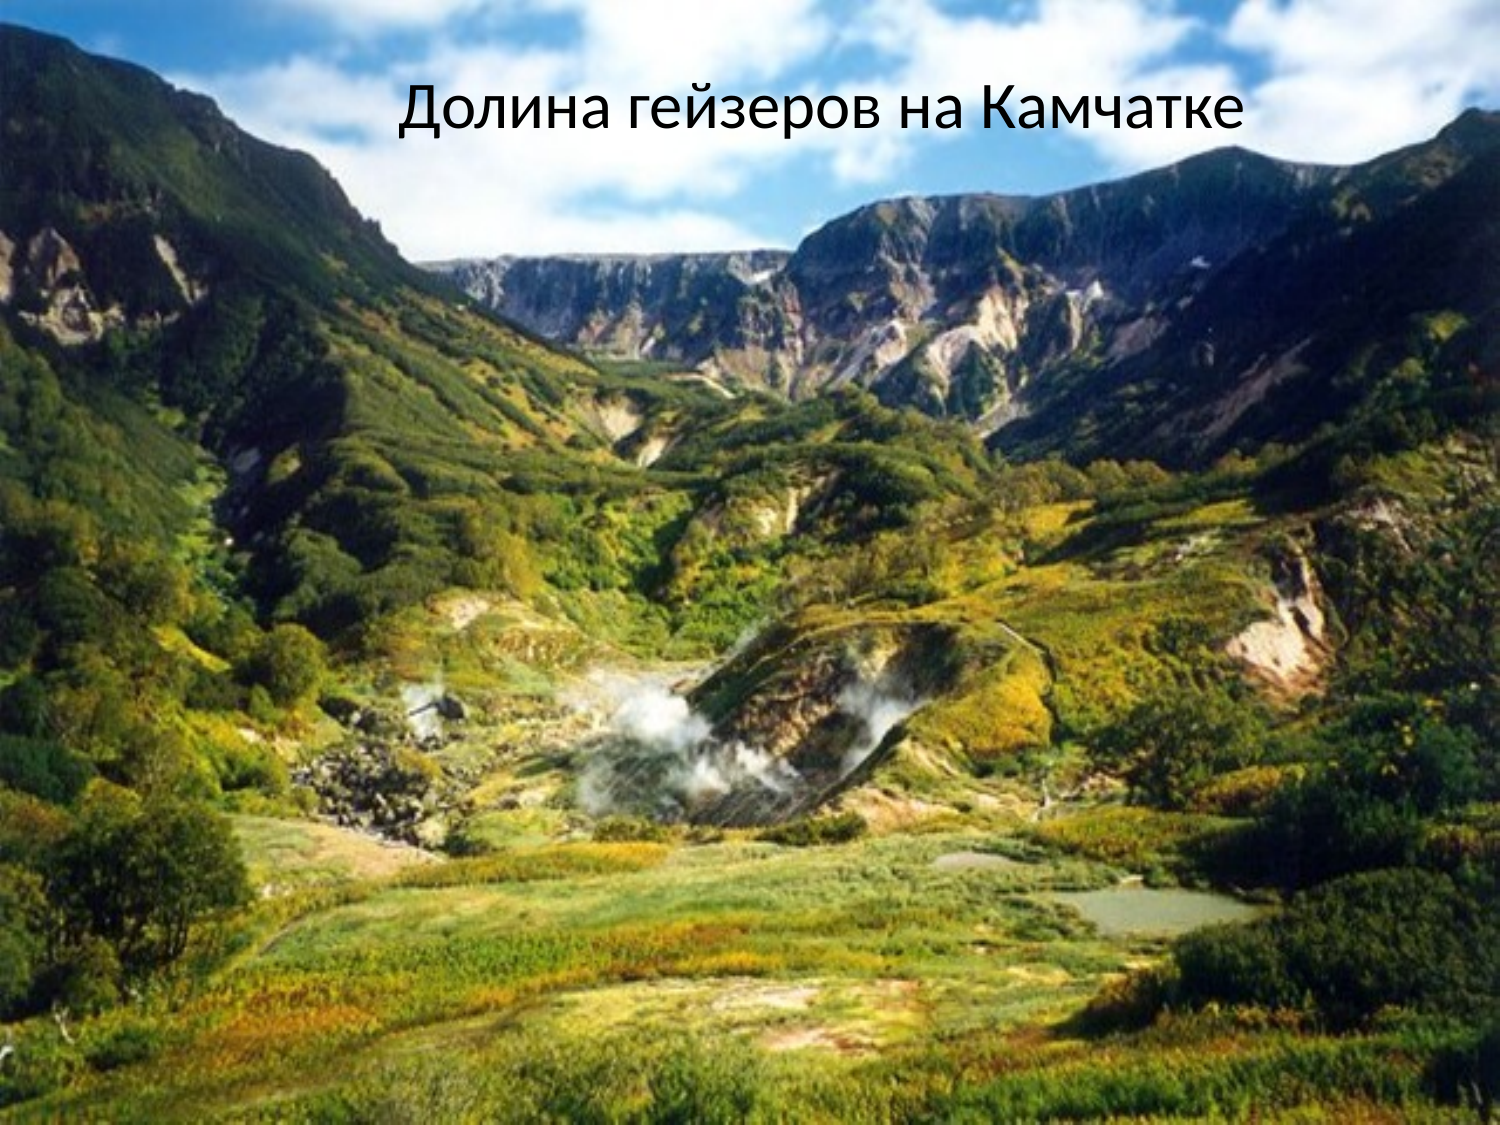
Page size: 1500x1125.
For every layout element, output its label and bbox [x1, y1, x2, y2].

list [0, 0, 1500, 1125]
